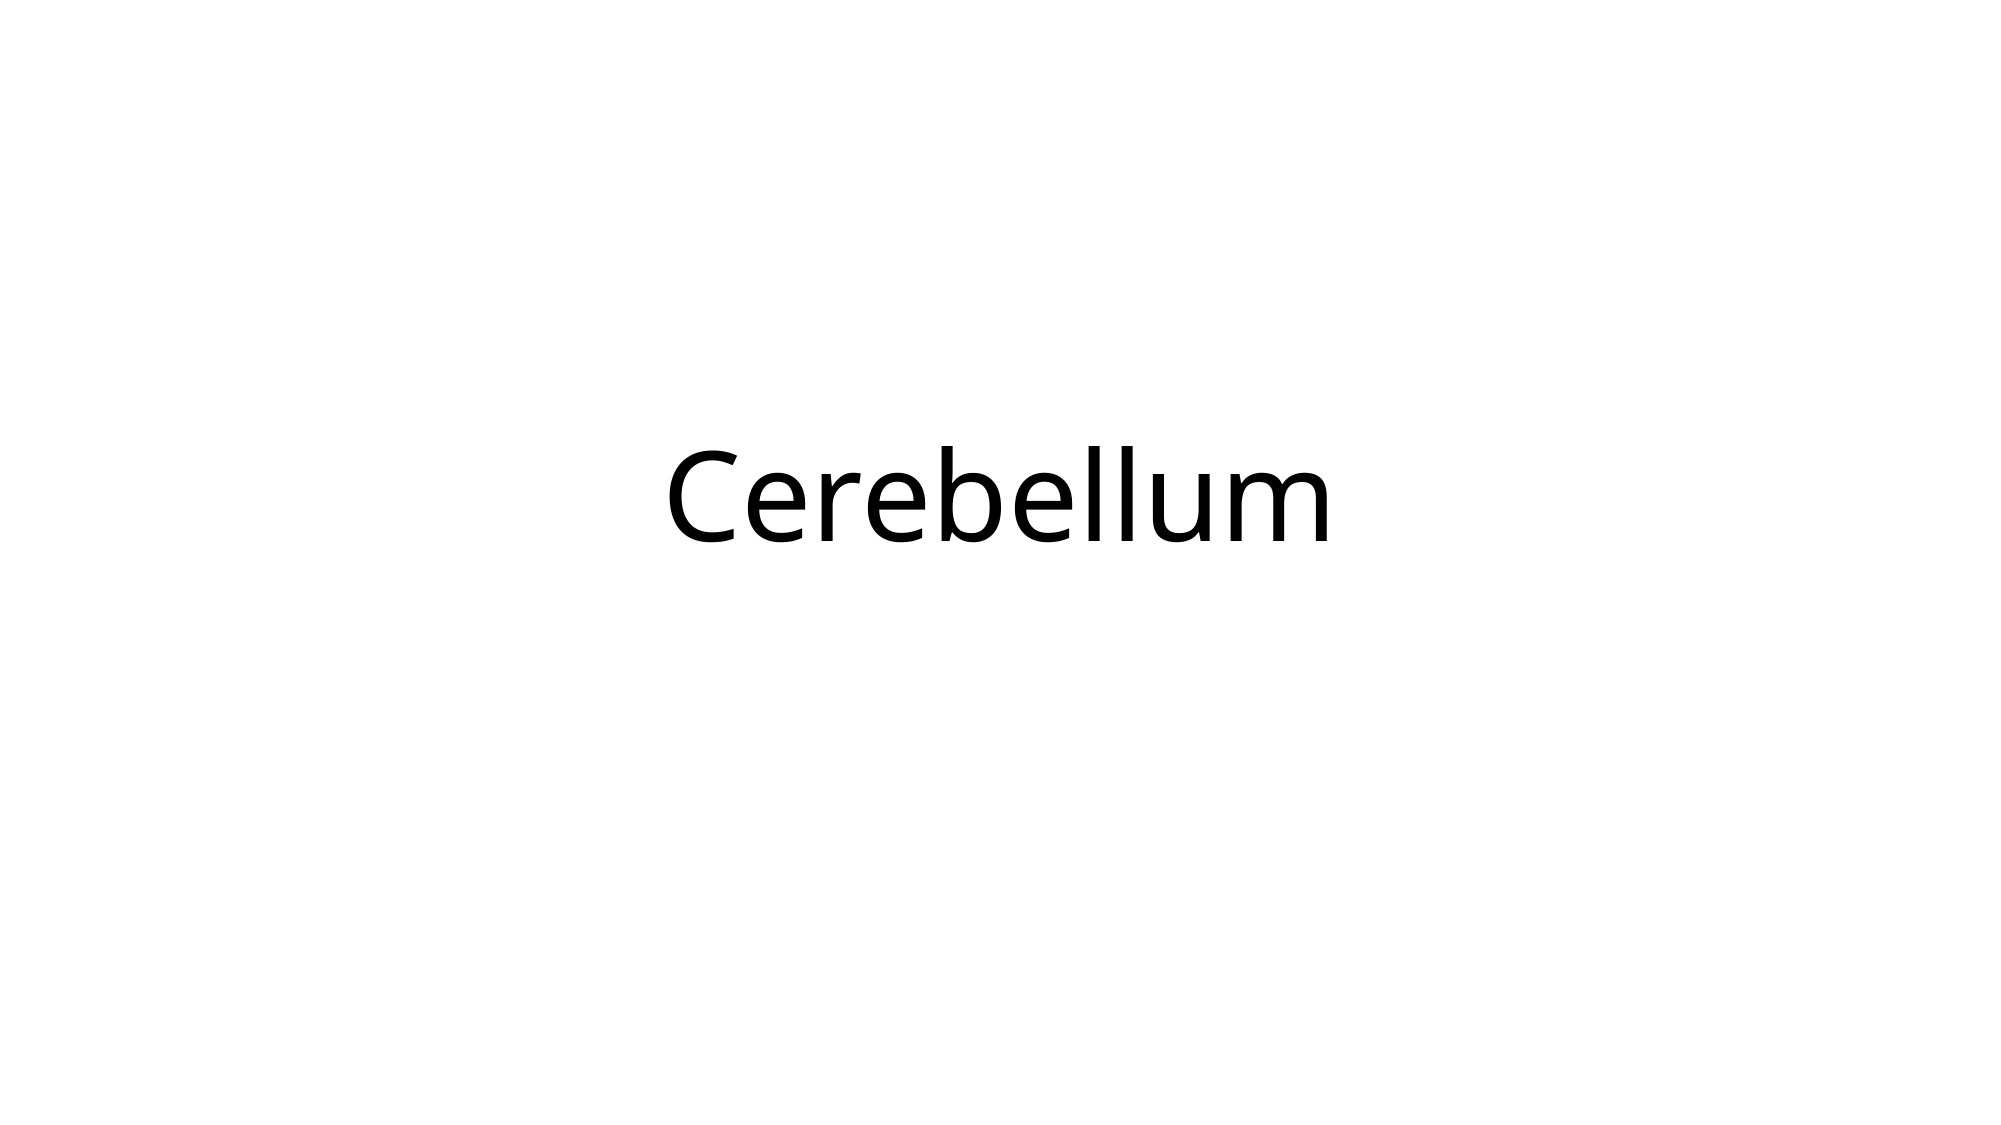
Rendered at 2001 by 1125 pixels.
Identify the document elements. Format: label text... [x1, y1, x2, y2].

title Cerebellum [249, 184, 1750, 576]
